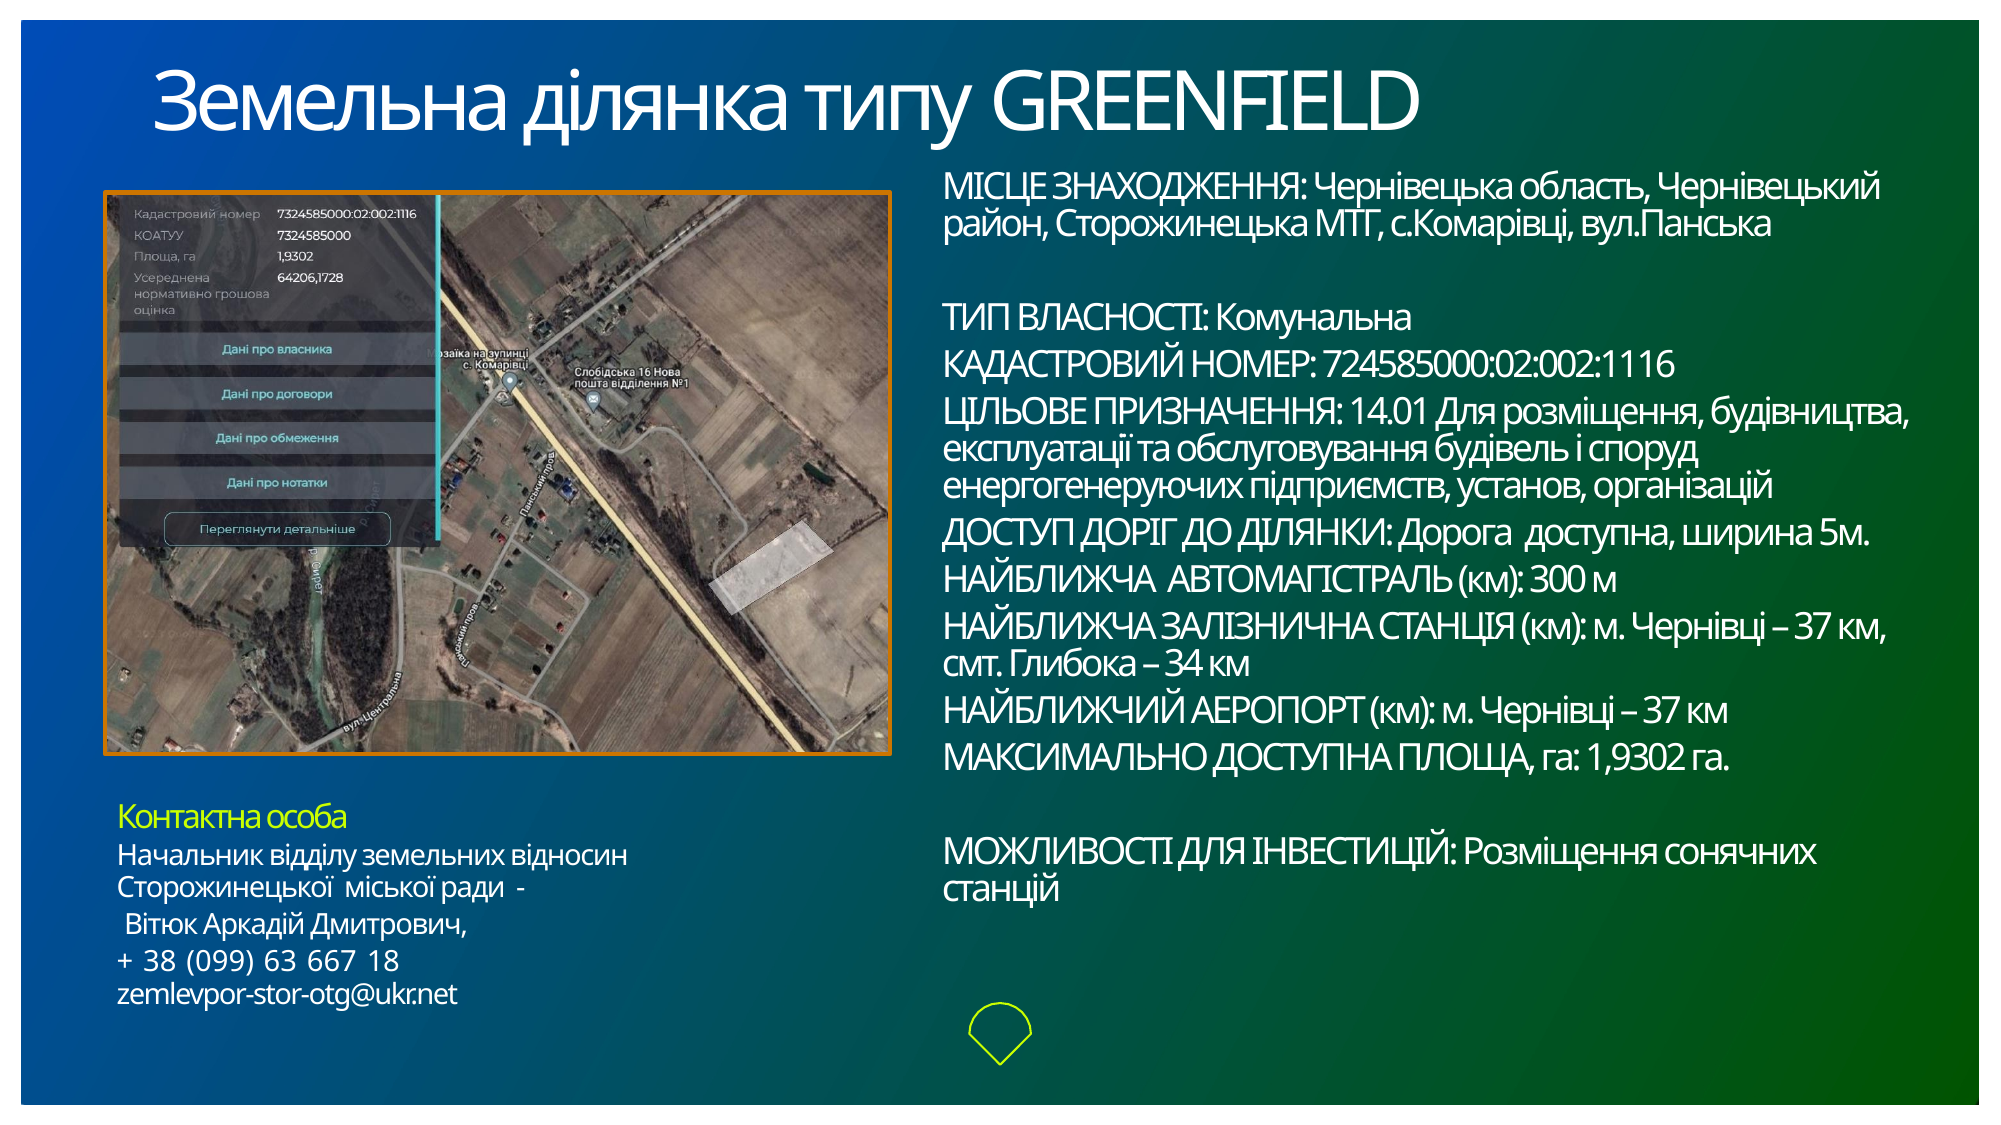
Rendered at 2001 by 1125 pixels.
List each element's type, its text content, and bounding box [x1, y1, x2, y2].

title Земельна ділянка типу GREENFIELD [150, 45, 1520, 235]
text_box МІСЦЕ ЗНАХОДЖЕННЯ: Чернівецька область, Чернівецький район, Сторожинецька МТГ, с.Комарівці, вул.Панська ТИП ВЛАСНОСТІ: Комунальна КАДАСТРОВИЙ НОМЕР: 724585000:02:002:1116 ЦІЛЬОВЕ ПРИЗНАЧЕННЯ: 14.01 Для розміщення, будівництва, експлуатації та обслуговування будівель і споруд енергогенеруючих підприємств, установ, організацій ДОСТУП ДОРІГ ДО ДІЛЯНКИ: Дорога доступна, ширина 5м. НАЙБЛИЖЧА АВТОМАГІСТРАЛЬ (км): 300 м НАЙБЛИЖЧА ЗАЛІЗНИЧНА СТАНЦІЯ (км): м. Чернівці – 37 км, смт. Глибока – 34 км НАЙБЛИЖЧИЙ АЕРОПОРТ (км): м. Чернівці – 37 км МАКСИМАЛЬНО ДОСТУПНА ПЛОЩА, га: 1,9302 га. МОЖЛИВОСТІ ДЛЯ ІНВЕСТИЦІЙ: Розміщення сонячних станцій [924, 161, 1950, 917]
picture [21, 20, 877, 1105]
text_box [104, 192, 891, 755]
text_box Контактна особа Начальник відділу земельних відносин Сторожинецької міської ради - Вітюк Аркадій Дмитрович, + 38 (099) 63 667 18 zemlevpor-stor-otg@ukr.net [99, 787, 788, 1018]
picture [616, 20, 1979, 1105]
